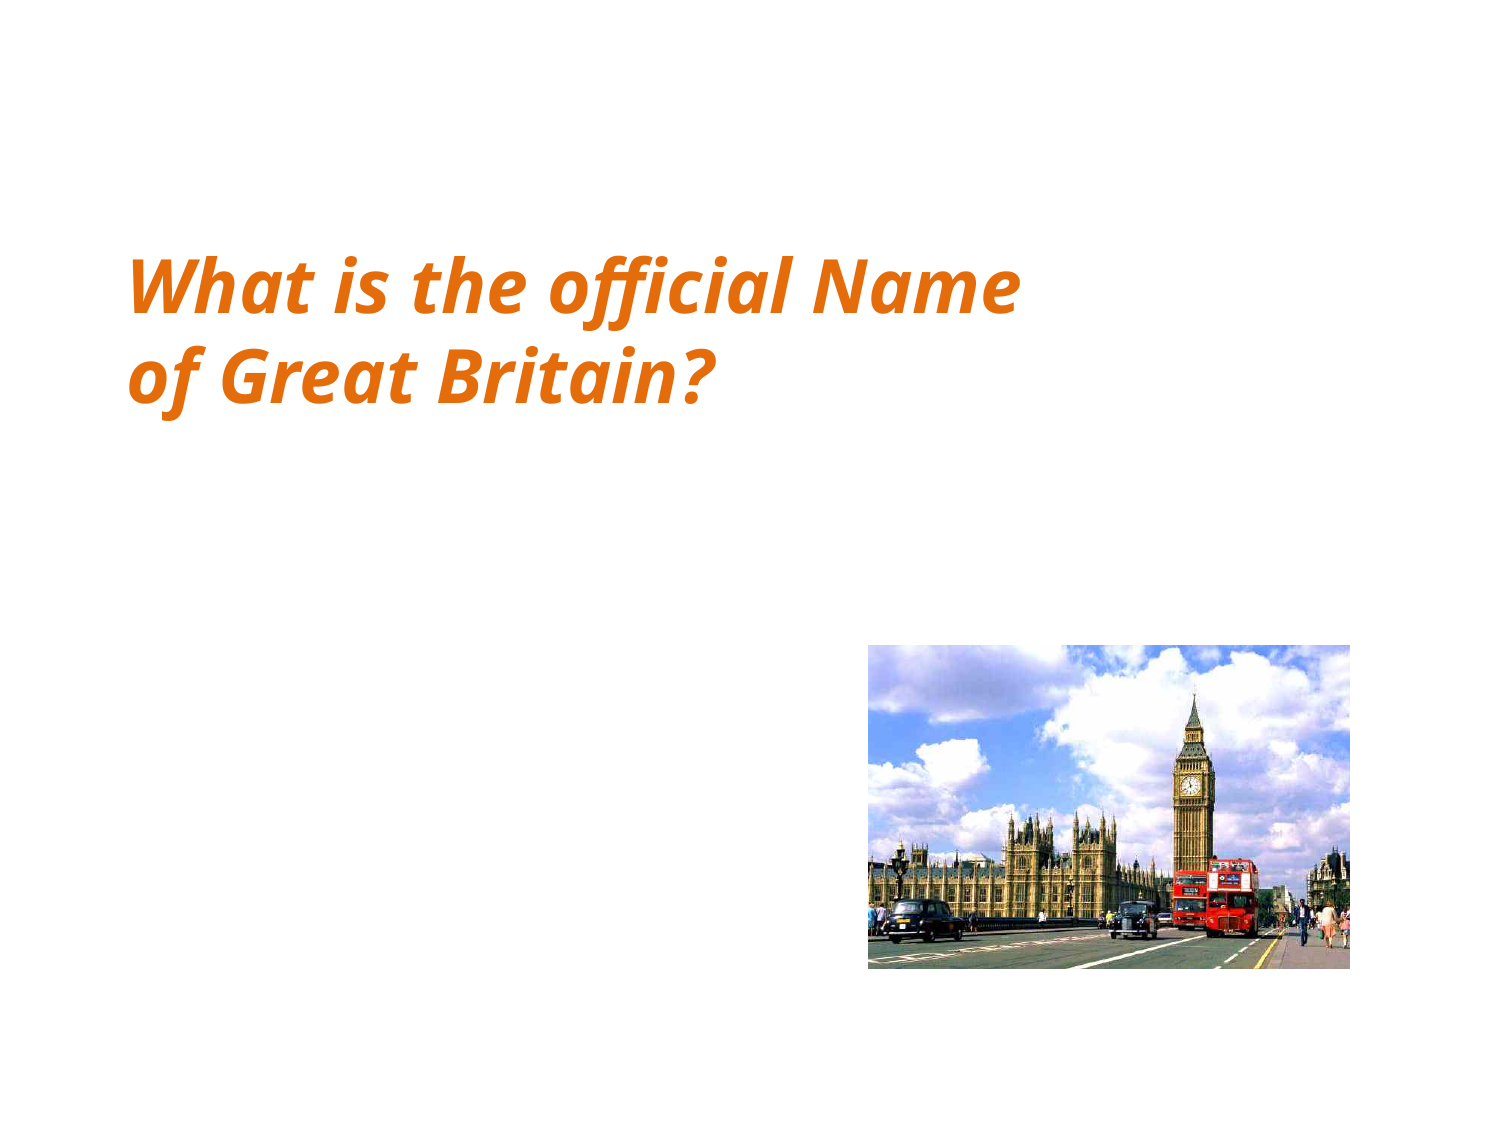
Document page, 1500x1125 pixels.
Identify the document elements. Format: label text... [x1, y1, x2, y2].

text_box What is the official Name of Great Britain? [112, 231, 1091, 427]
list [867, 644, 1351, 970]
